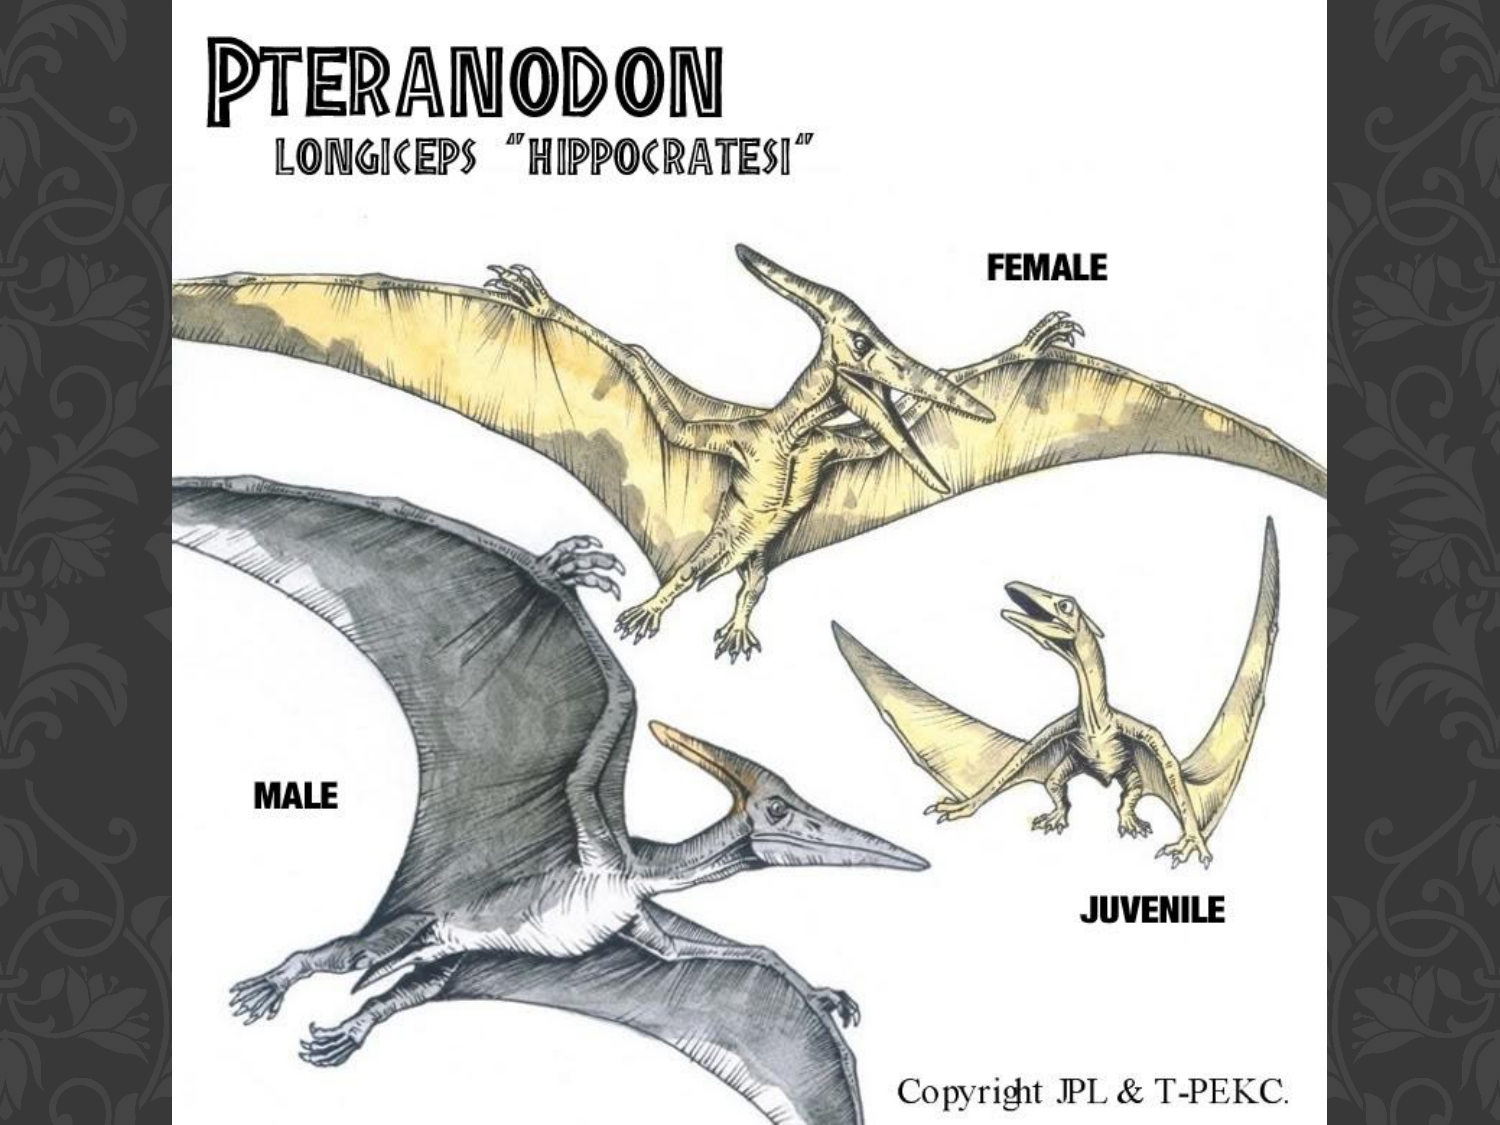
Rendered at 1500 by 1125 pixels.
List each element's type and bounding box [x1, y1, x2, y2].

picture [172, 0, 1327, 1125]
